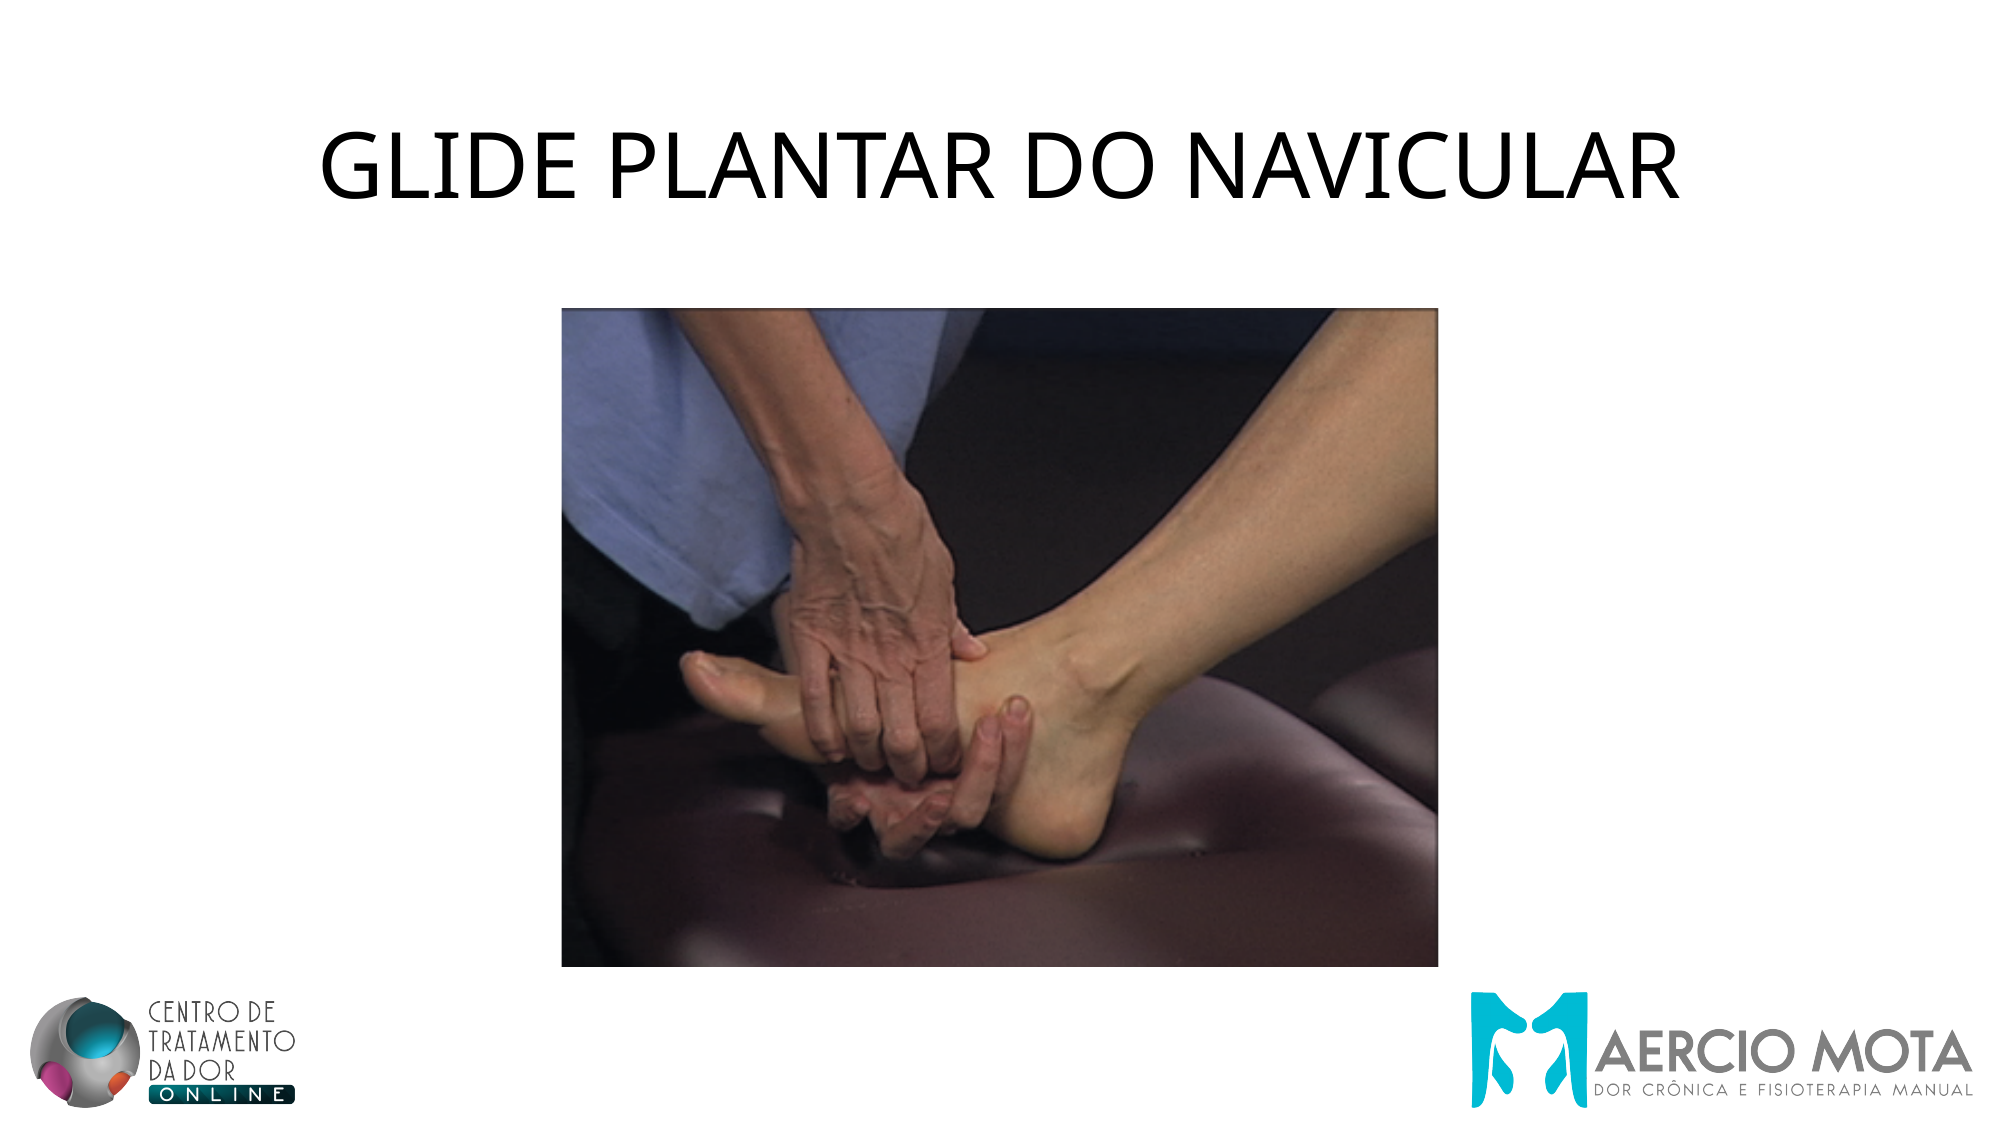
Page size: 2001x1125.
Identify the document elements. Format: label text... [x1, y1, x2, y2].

picture [1471, 992, 1973, 1108]
title GLIDE PLANTAR DO NAVICULAR [137, 59, 1863, 278]
picture [30, 997, 295, 1108]
picture [561, 307, 1439, 967]
